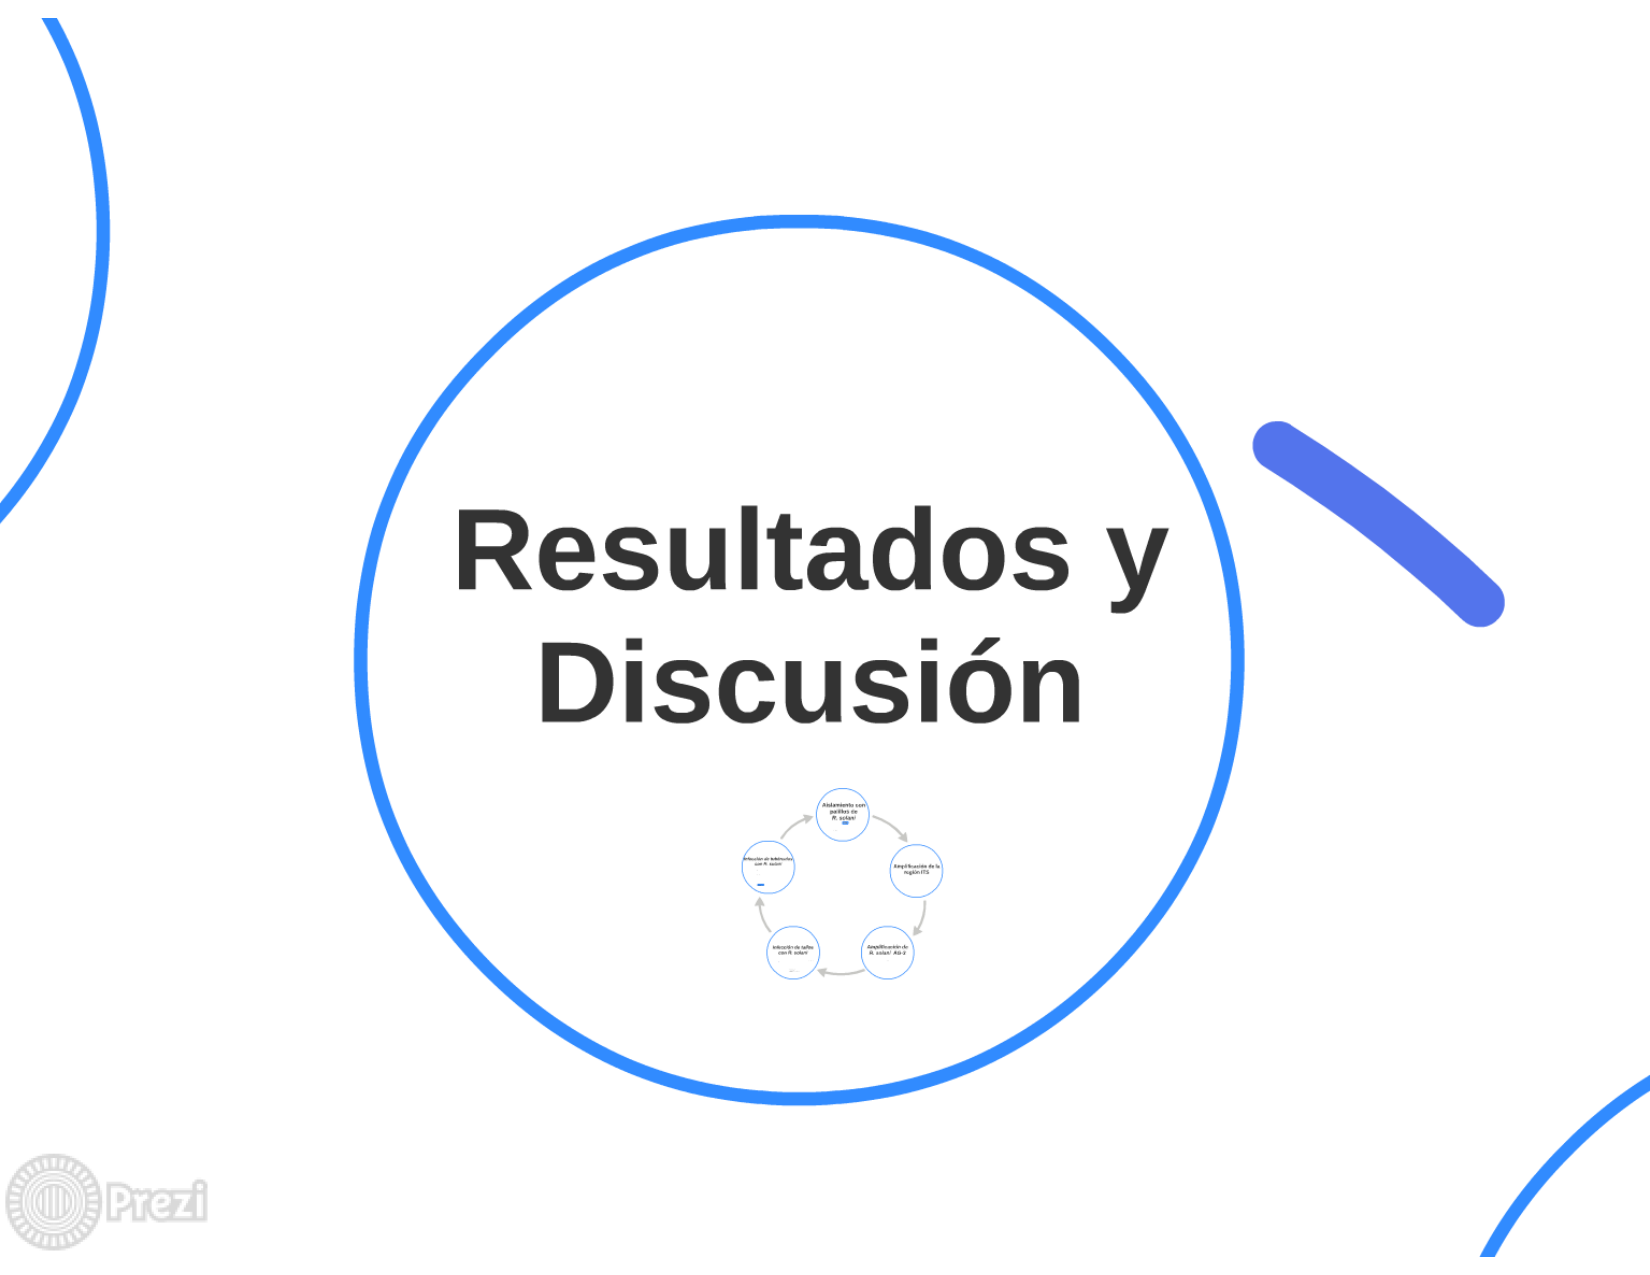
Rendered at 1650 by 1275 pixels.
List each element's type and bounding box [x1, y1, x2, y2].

text_box [0, 18, 1650, 1257]
